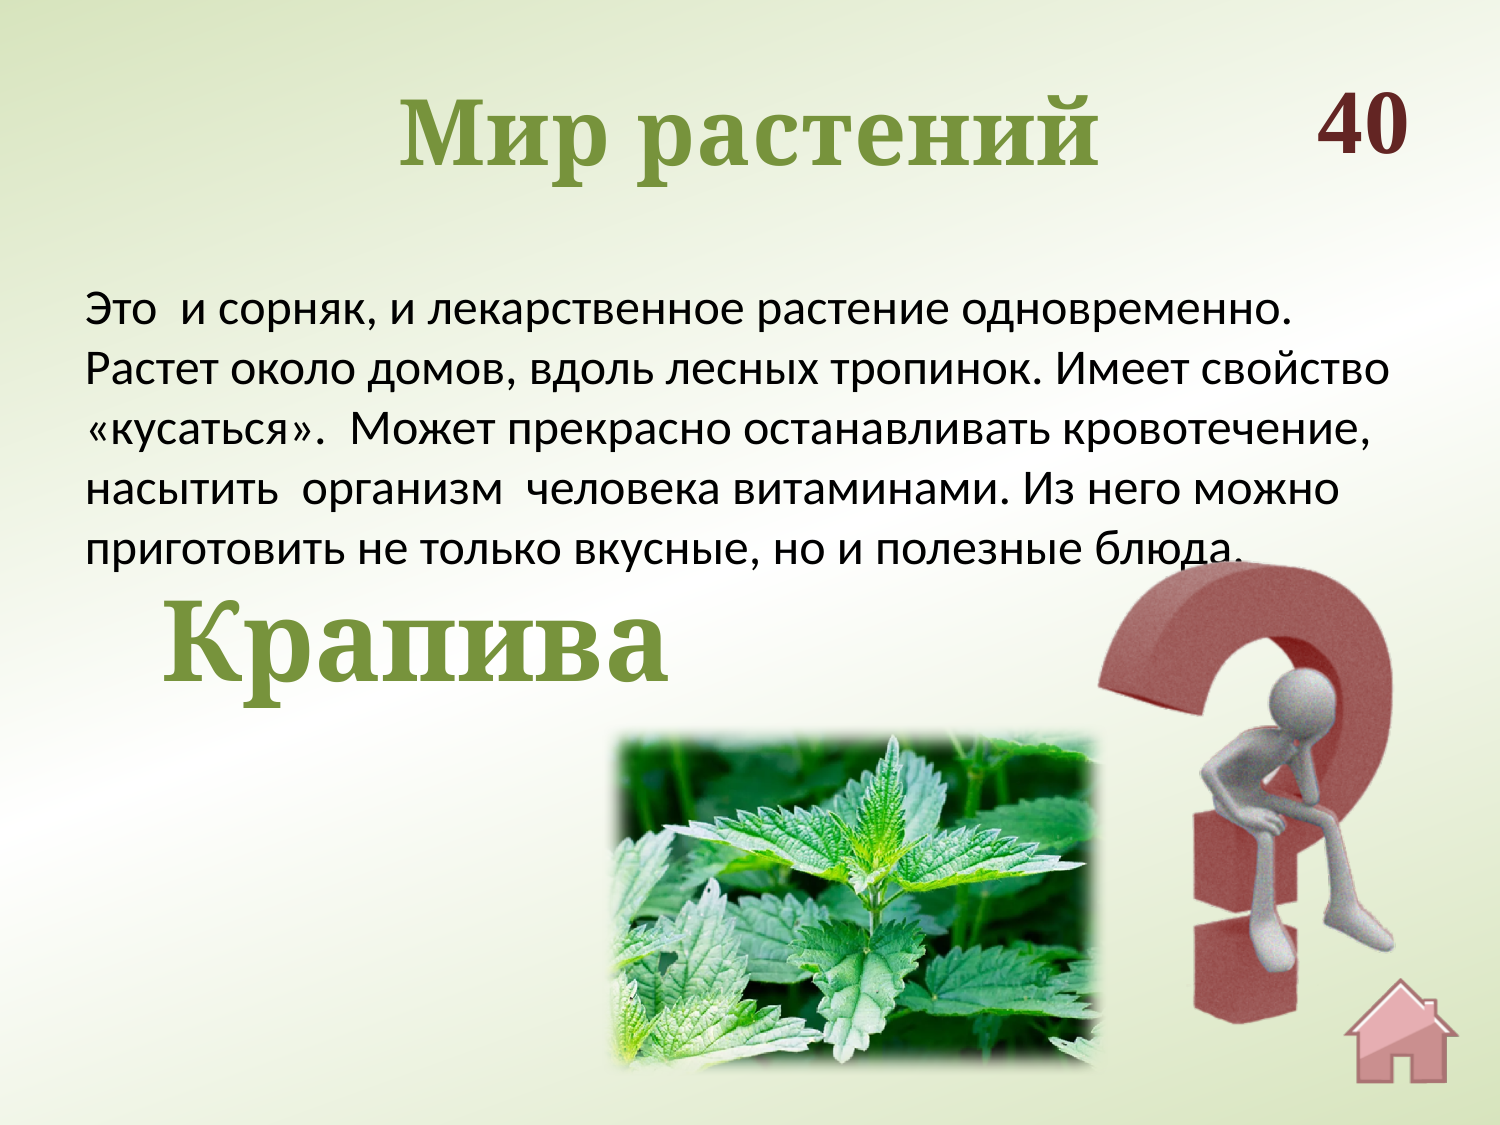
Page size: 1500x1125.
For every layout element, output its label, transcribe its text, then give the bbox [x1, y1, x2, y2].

text_box 40 [1281, 54, 1447, 180]
text_box Мир растений [218, 66, 1282, 191]
text_box Это и сорняк, и лекарственное растение одновременно. Растет около домов, вдоль лесных тропинок. Имеет свойство «кусаться». Может прекрасно останавливать кровотечение, насытить организм человека витаминами. Из него можно приготовить не только вкусные, но и полезные блюда. [70, 267, 1447, 772]
text_box Крапива [0, 361, 855, 711]
picture [602, 558, 1468, 1087]
